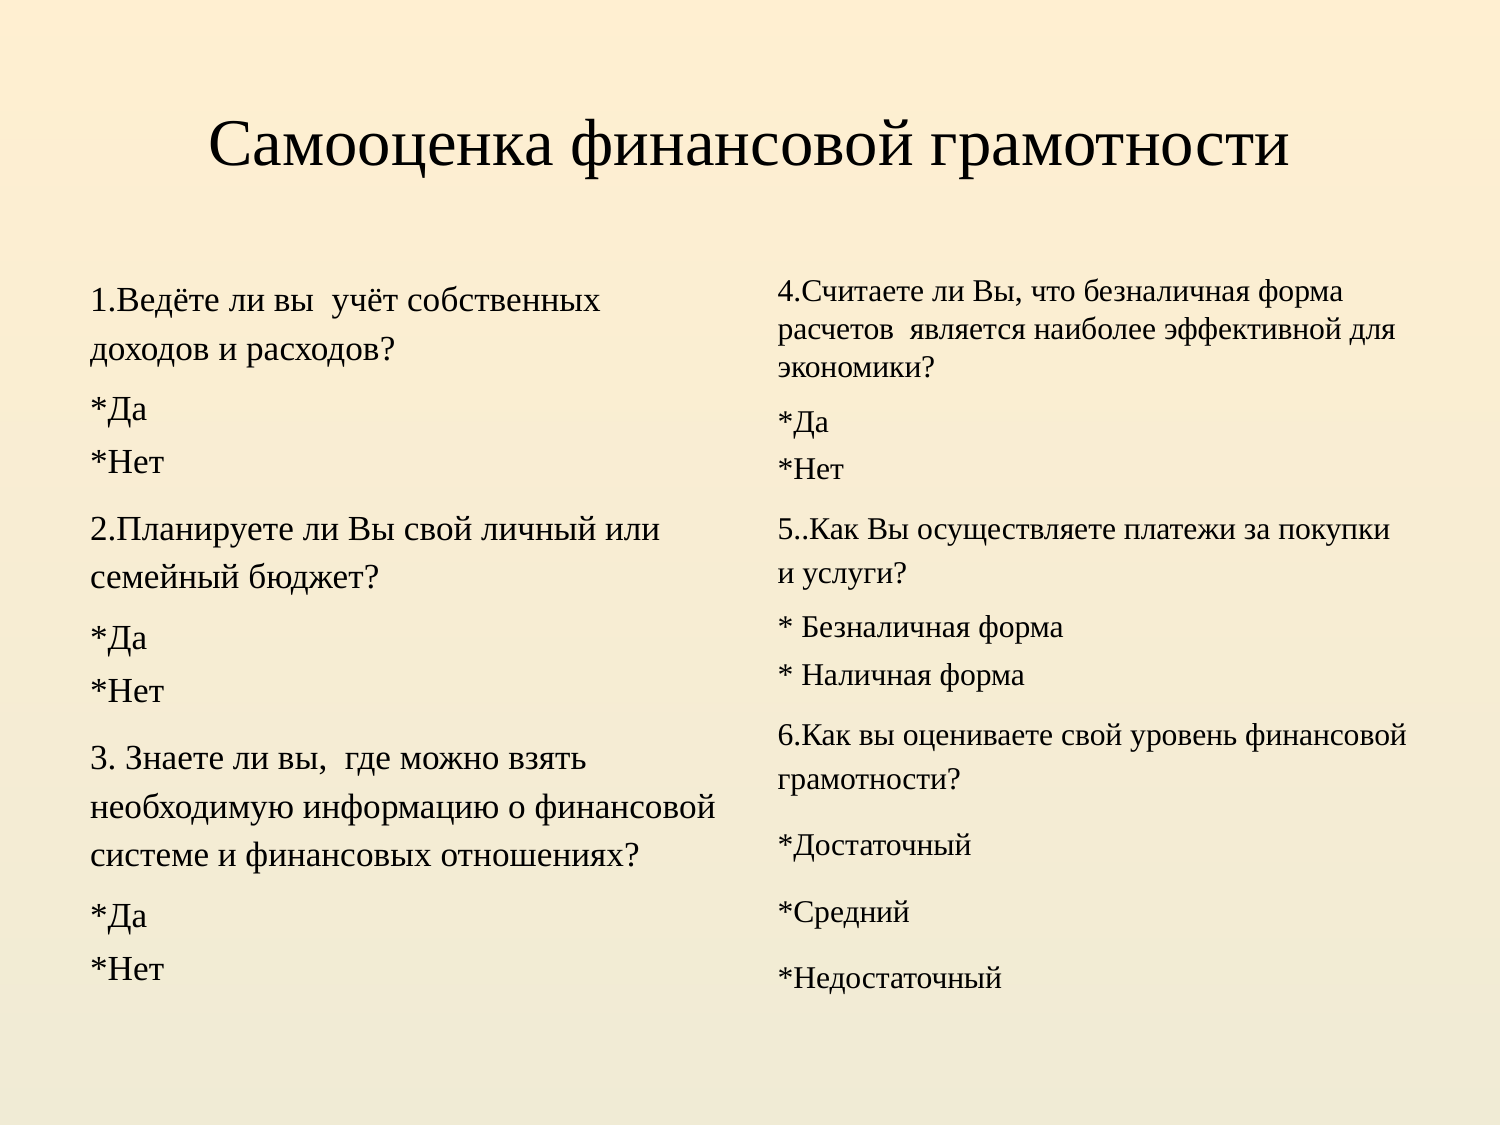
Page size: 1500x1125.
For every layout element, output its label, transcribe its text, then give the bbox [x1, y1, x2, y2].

list 4.Считаете ли Вы, что безналичная форма расчетов является наиболее эффективной для экономики? *Да *Нет 5..Как Вы осуществляете платежи за покупки и услуги? * Безналичная форма * Наличная форма 6.Как вы оцениваете свой уровень финансовой грамотности? *Достаточный *Средний *Недостаточный [762, 262, 1425, 1005]
title Самооценка финансовой грамотности [75, 45, 1425, 233]
list 1.Ведёте ли вы учёт собственных доходов и расходов? *Да *Нет 2.Планируете ли Вы свой личный или семейный бюджет? *Да *Нет 3. Знаете ли вы, где можно взять необходимую информацию о финансовой системе и финансовых отношениях? *Да *Нет [75, 262, 738, 1005]
